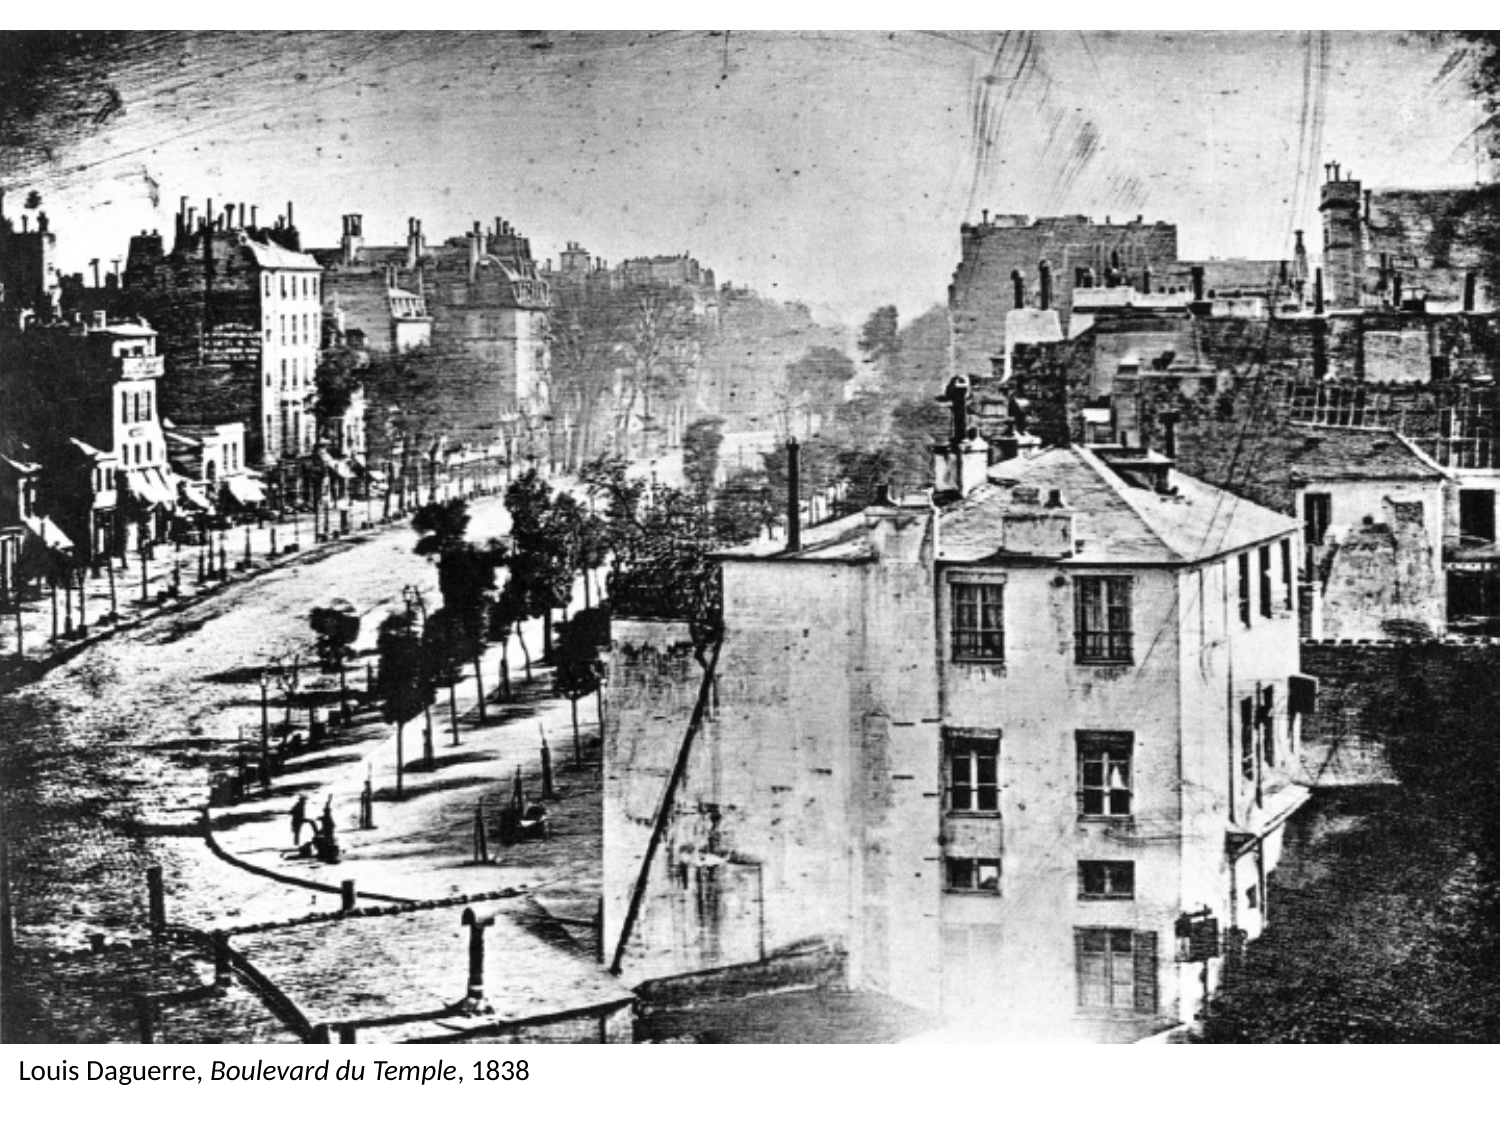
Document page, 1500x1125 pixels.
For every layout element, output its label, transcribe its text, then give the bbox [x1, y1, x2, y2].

text_box Louis Daguerre, Boulevard du Temple, 1838 [3, 1050, 546, 1094]
picture [0, 30, 1500, 1045]
